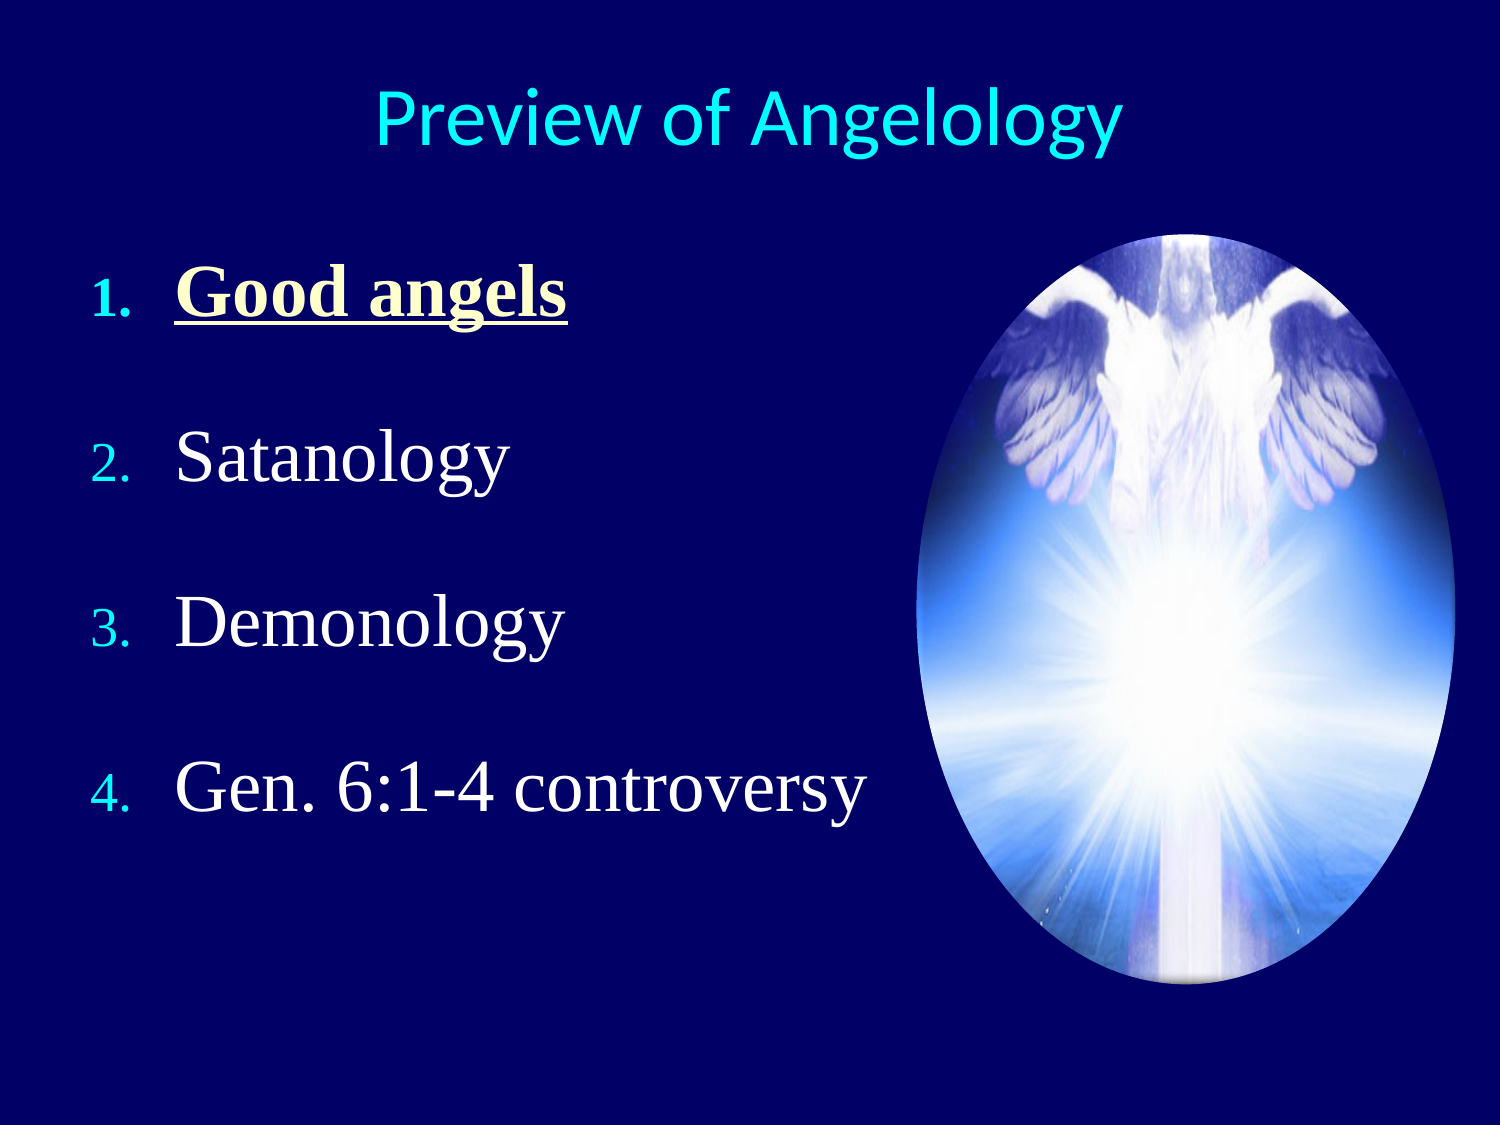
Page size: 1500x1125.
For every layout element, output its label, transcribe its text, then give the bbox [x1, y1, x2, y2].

list Good angels Satanology Demonology Gen. 6:1-4 controversy [74, 234, 901, 995]
picture [916, 234, 1456, 985]
title Preview of Angelology [112, 37, 1388, 188]
